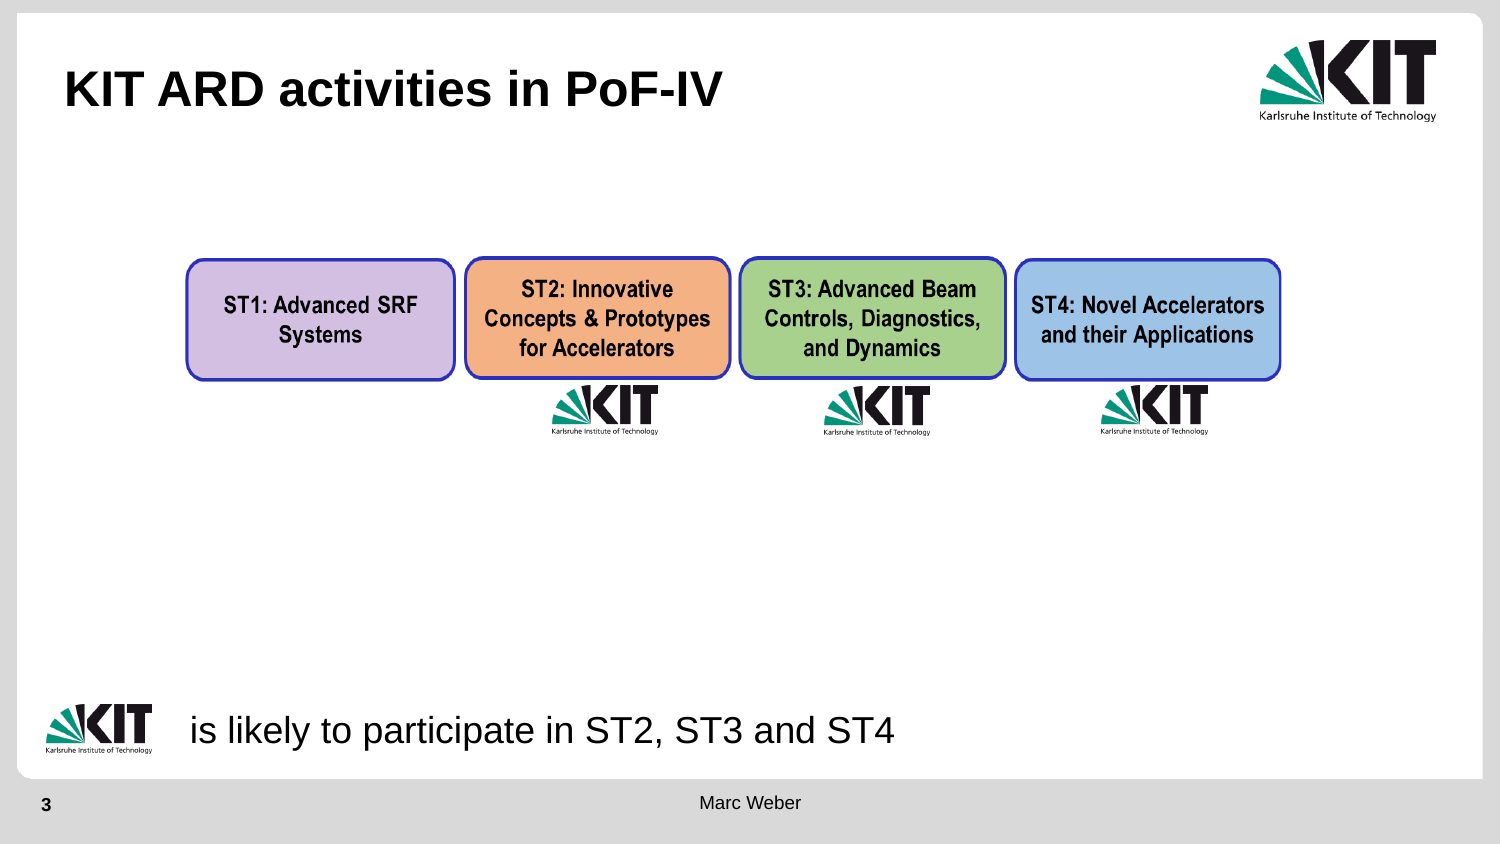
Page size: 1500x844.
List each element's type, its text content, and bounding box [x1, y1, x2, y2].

title KIT ARD activities in PoF-IV [63, 46, 1199, 117]
footer Marc Weber [63, 790, 1438, 836]
picture [0, 0, 1500, 844]
text_box is likely to participate in ST2, ST3 and ST4 [175, 698, 911, 759]
